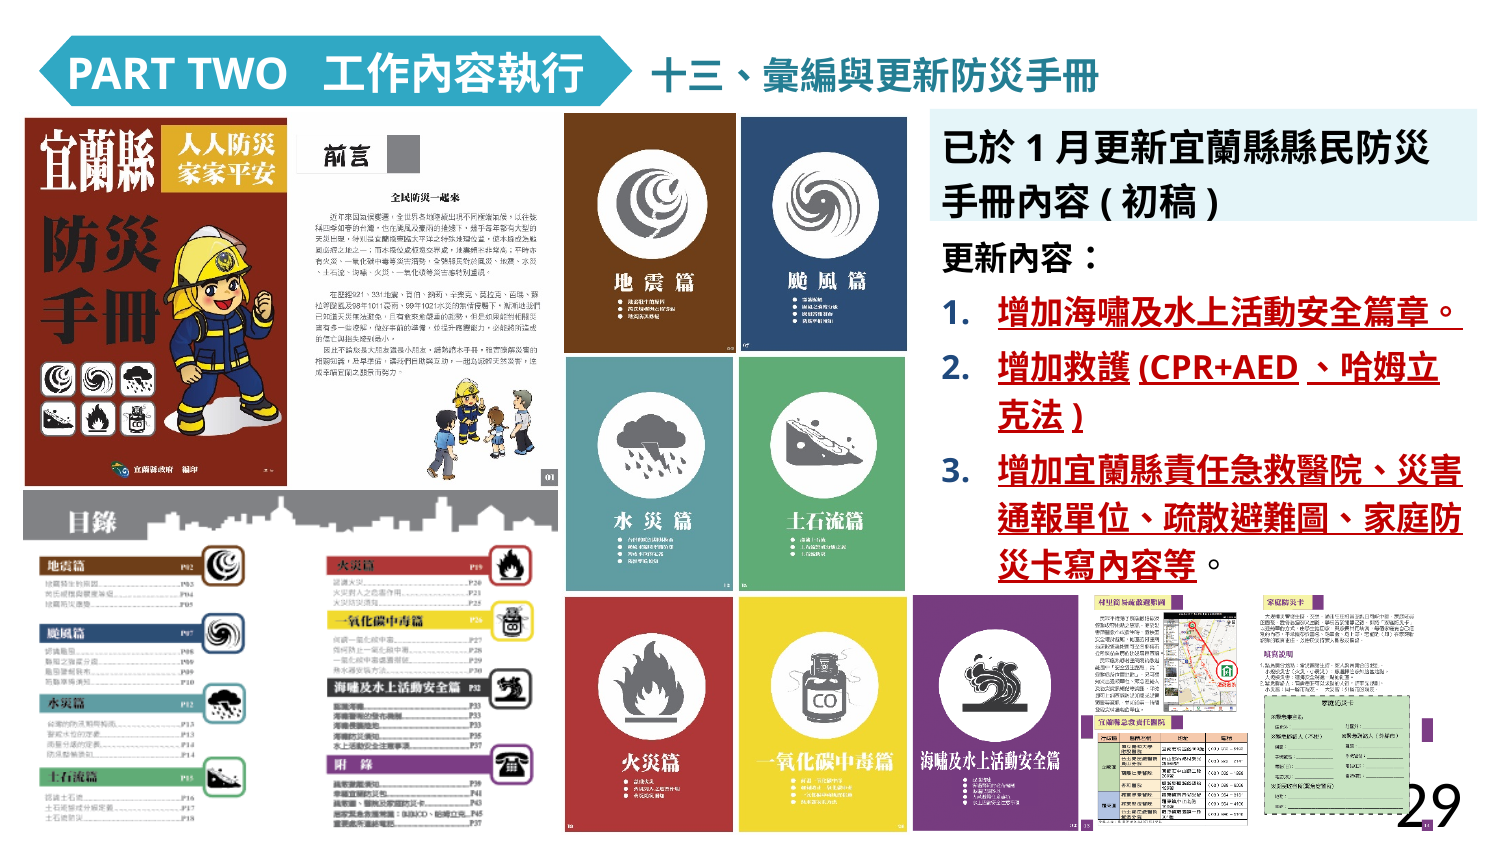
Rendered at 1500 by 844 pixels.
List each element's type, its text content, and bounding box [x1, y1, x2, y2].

picture [912, 595, 1079, 832]
picture [1081, 595, 1433, 832]
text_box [0, 35, 652, 107]
text_box 十三、彙編與更新防災手冊 [635, 31, 1116, 105]
text_box 已於1月更新宜蘭縣縣民防災手冊內容(初稿) 更新內容： 增加海嘯及水上活動安全篇章。 增加救護(CPR+AED、哈姆立克法) 增加宜蘭縣責任急救醫院、災害通報單位、疏散避難圖、家庭防災卡寫內容等。 [929, 108, 1478, 221]
slide_number 29 [1438, 778, 1478, 824]
picture [19, 112, 911, 844]
